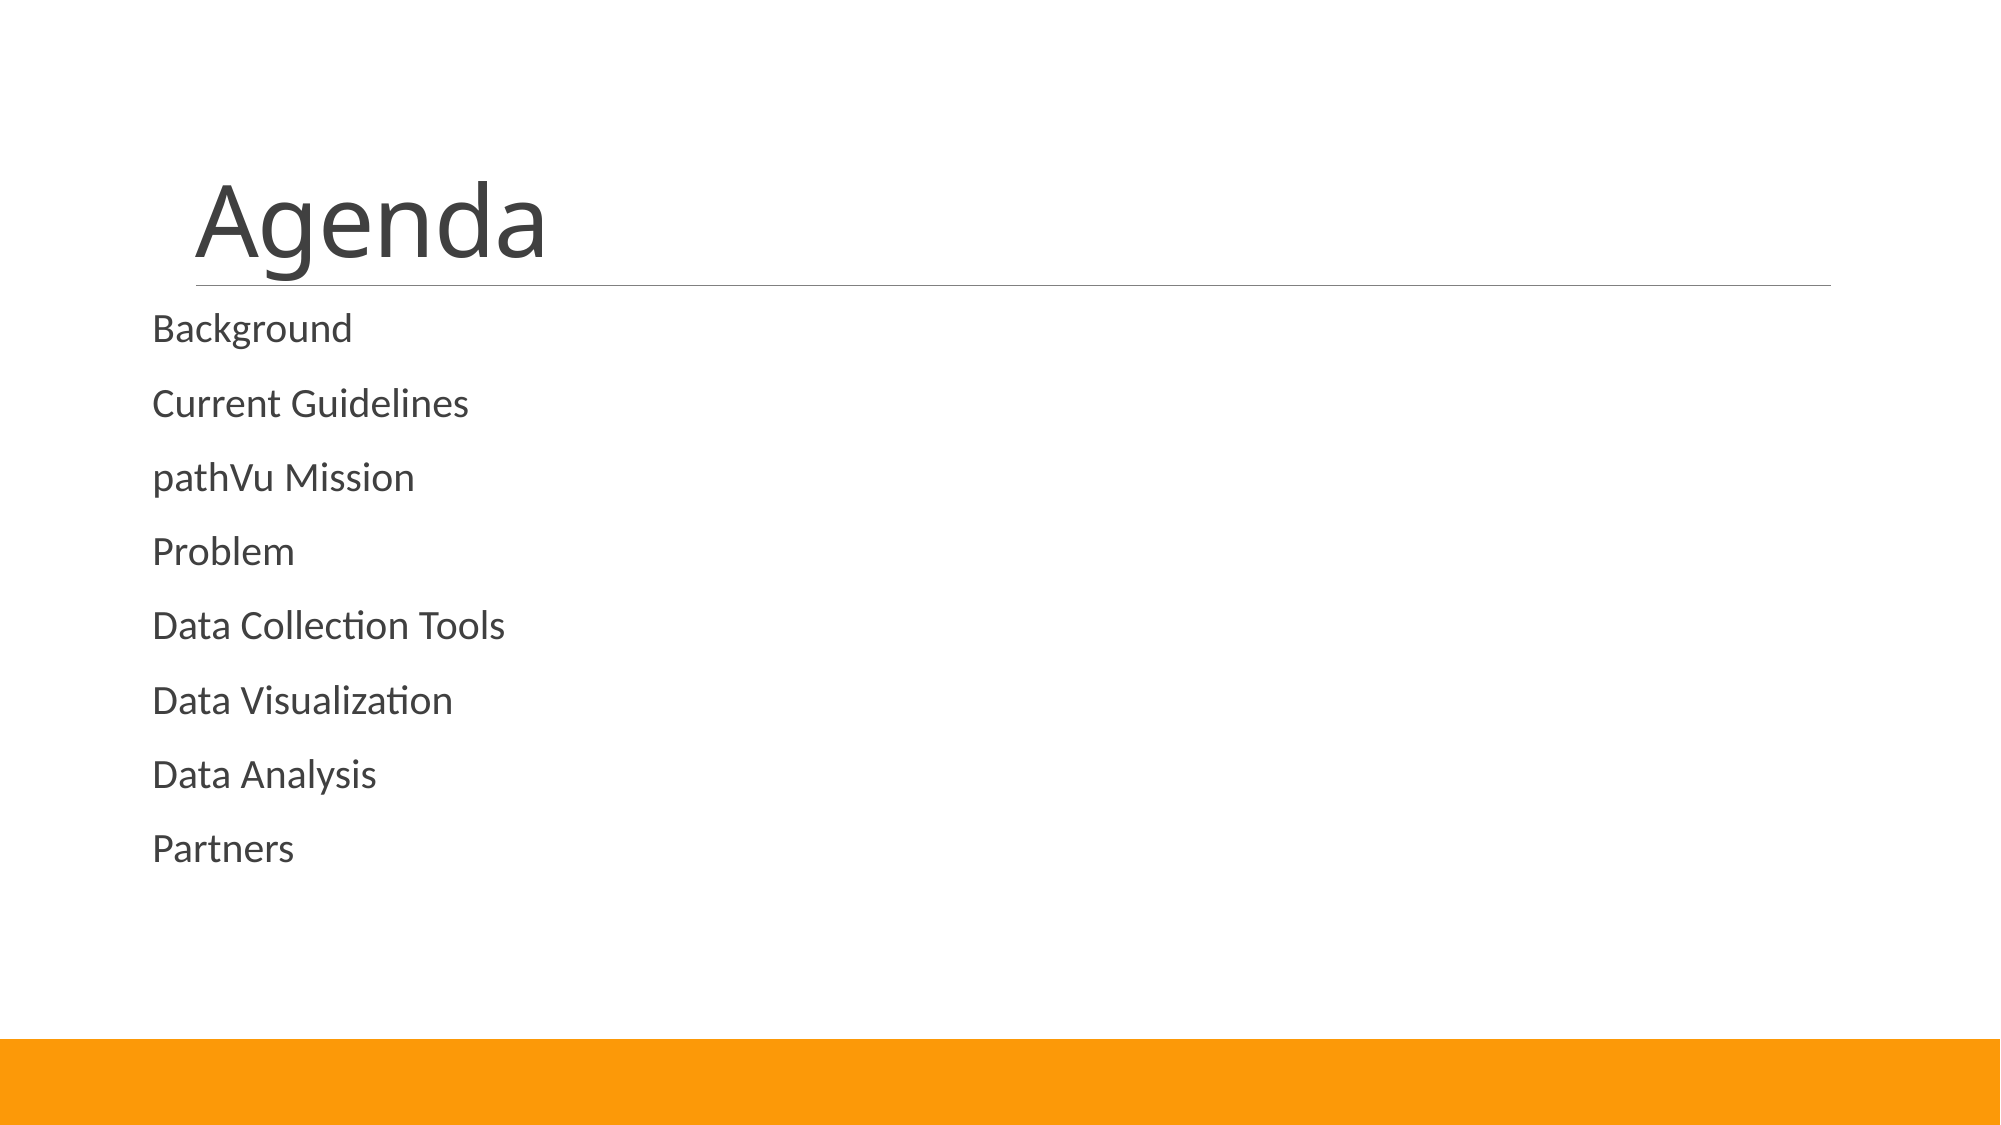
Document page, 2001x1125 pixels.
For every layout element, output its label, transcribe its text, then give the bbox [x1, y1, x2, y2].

list Background Current Guidelines pathVu Mission Problem Data Collection Tools Data Visualization Data Analysis Partners [137, 299, 762, 1053]
title Agenda [180, 47, 1830, 285]
